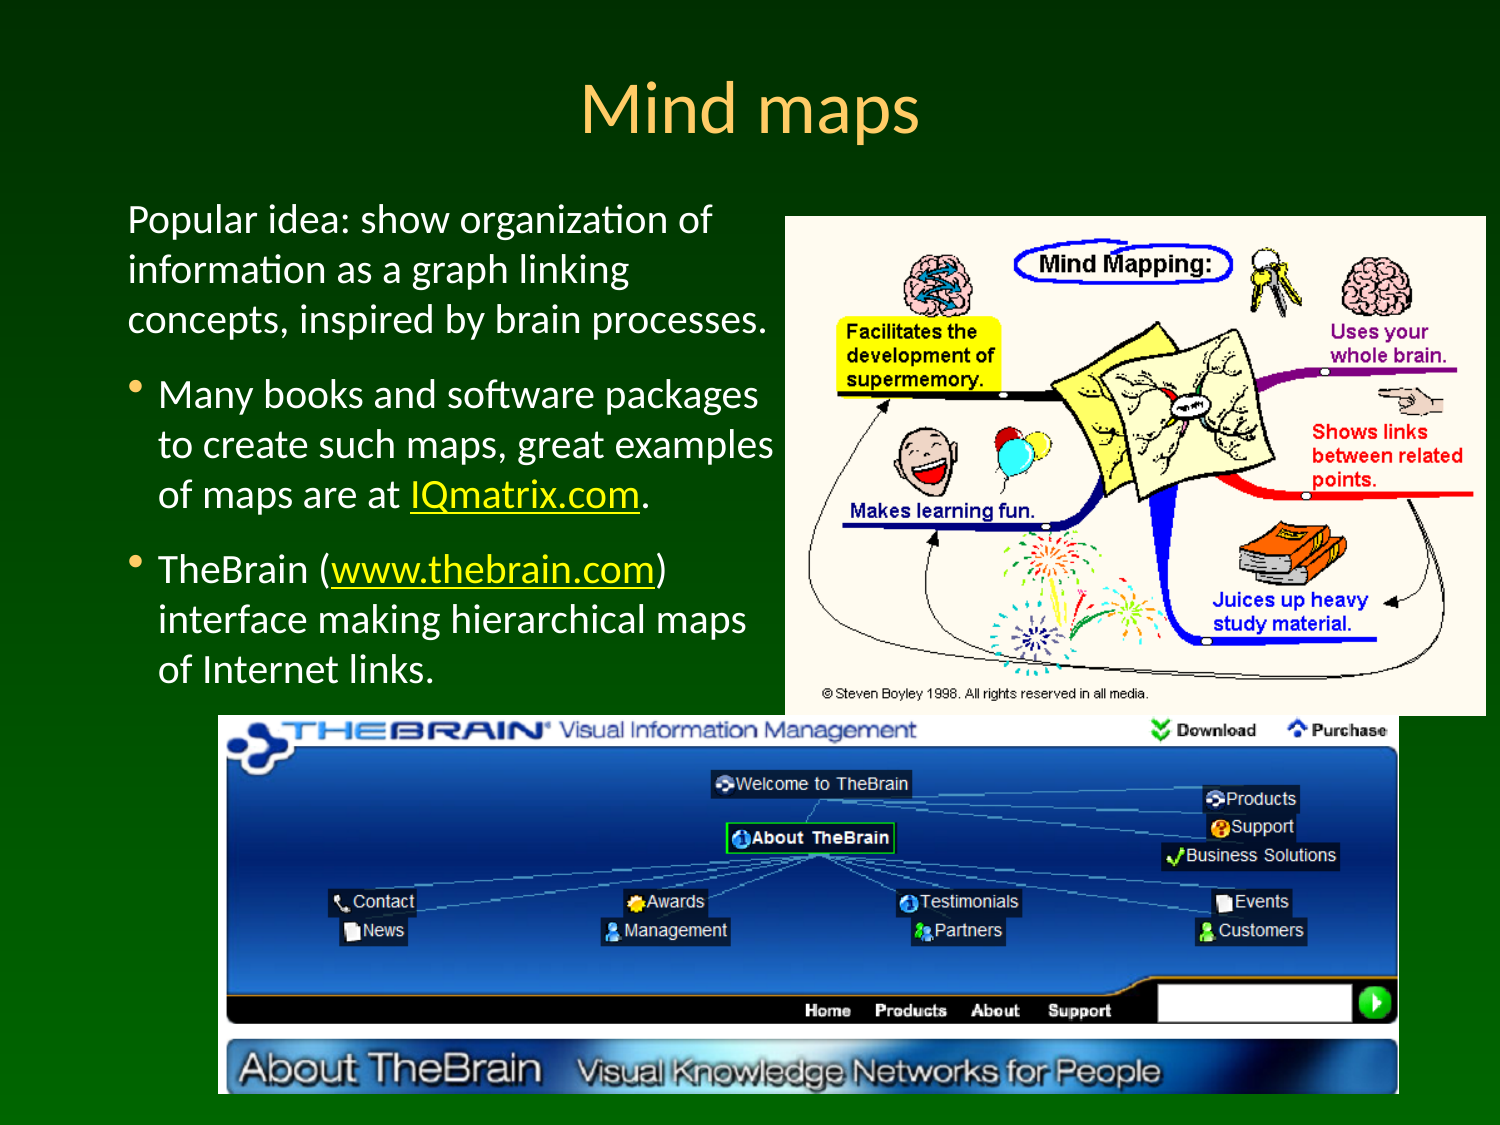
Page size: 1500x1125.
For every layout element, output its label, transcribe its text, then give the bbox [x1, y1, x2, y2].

title Mind maps [112, 57, 1388, 150]
picture [218, 216, 1486, 1095]
list Popular idea: show organization of information as a graph linking concepts, inspired by brain processes. Many books and software packages to create such maps, great examples of maps are at IQmatrix.com. TheBrain (www.thebrain.com) interface making hierarchical maps of Internet links. [112, 184, 797, 705]
